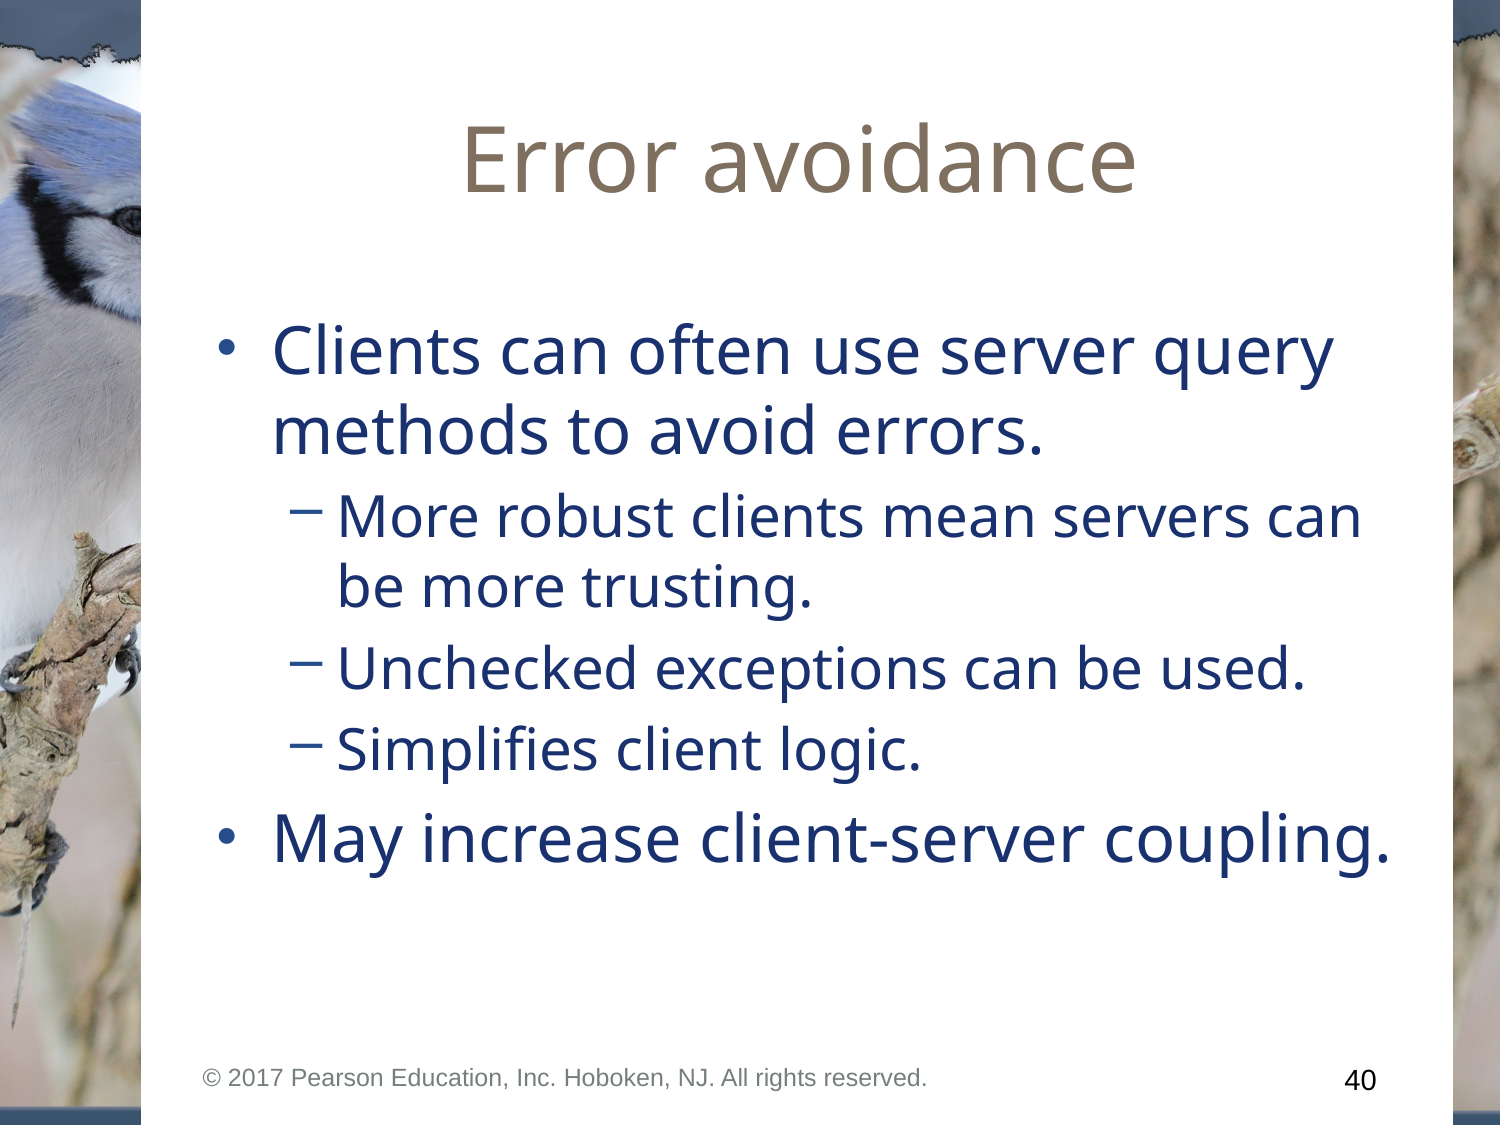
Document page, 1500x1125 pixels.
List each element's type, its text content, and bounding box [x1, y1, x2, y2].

picture [0, 0, 141, 1125]
picture [1453, 0, 1500, 1125]
list Clients can often use server query methods to avoid errors. More robust clients mean servers can be more trusting. Unchecked exceptions can be used. Simplifies client logic. May increase client-server coupling. [200, 299, 1425, 1000]
footer © 2017 Pearson Education, Inc. Hoboken, NJ. All rights reserved. [187, 1054, 1325, 1105]
title Error avoidance [162, 62, 1438, 250]
